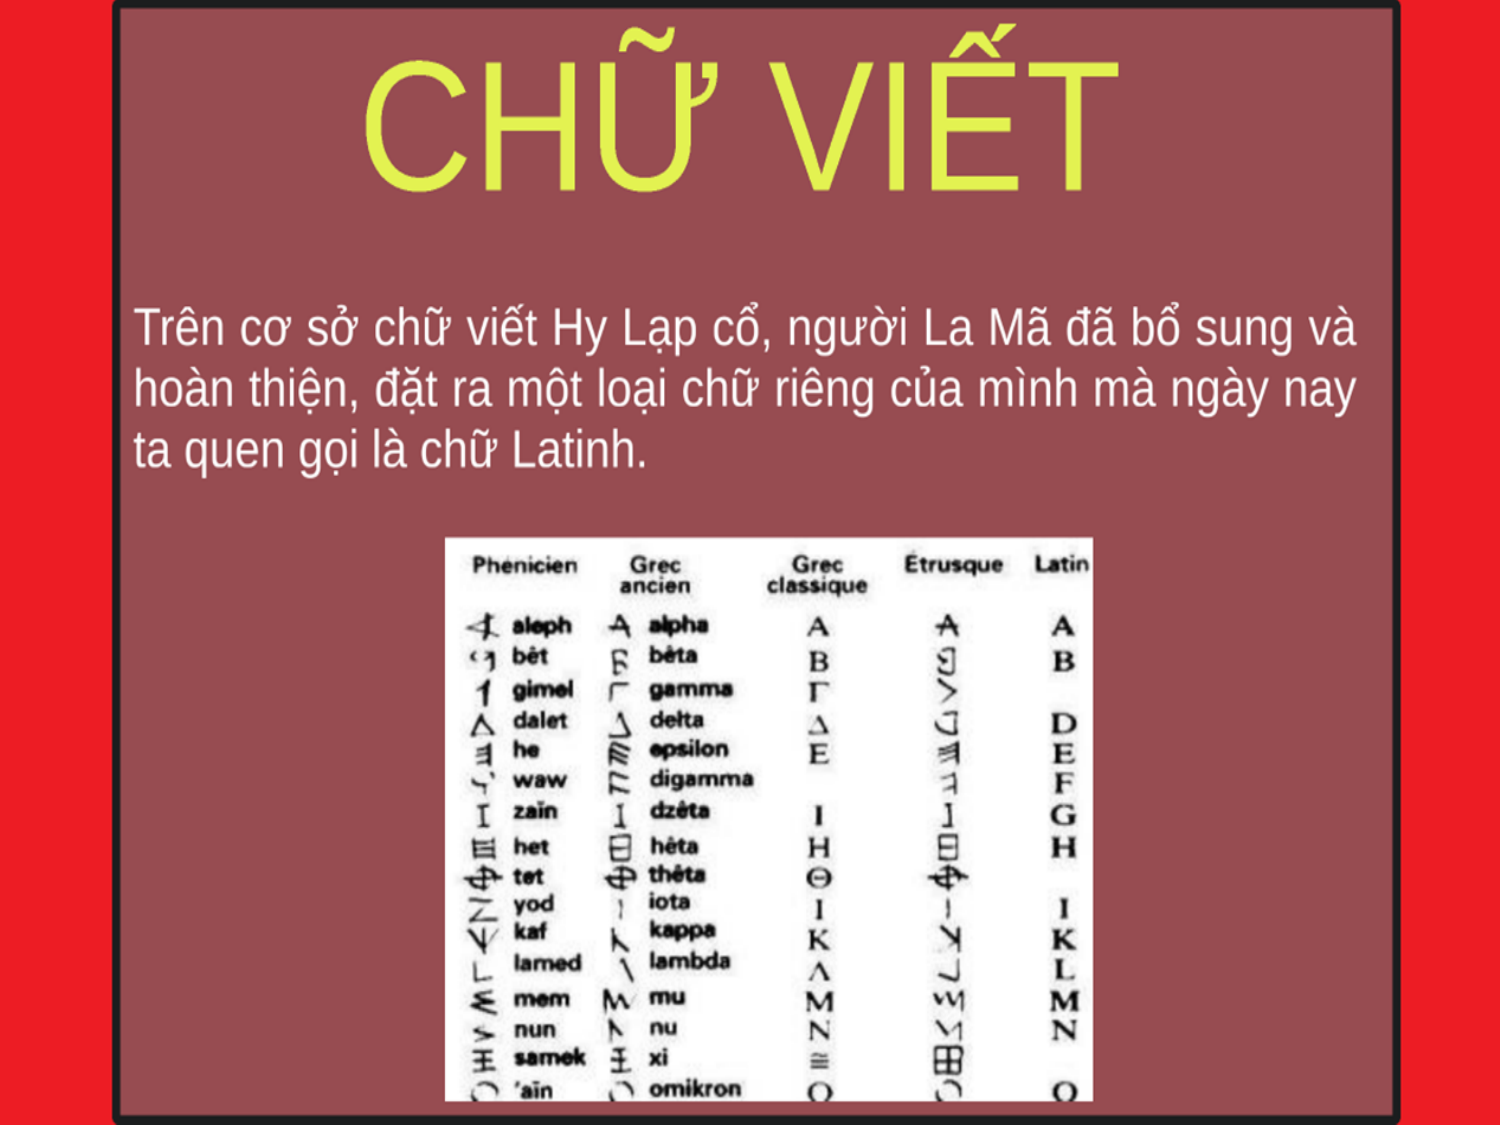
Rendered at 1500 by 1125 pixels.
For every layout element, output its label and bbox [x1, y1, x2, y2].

list [0, 0, 1500, 1125]
